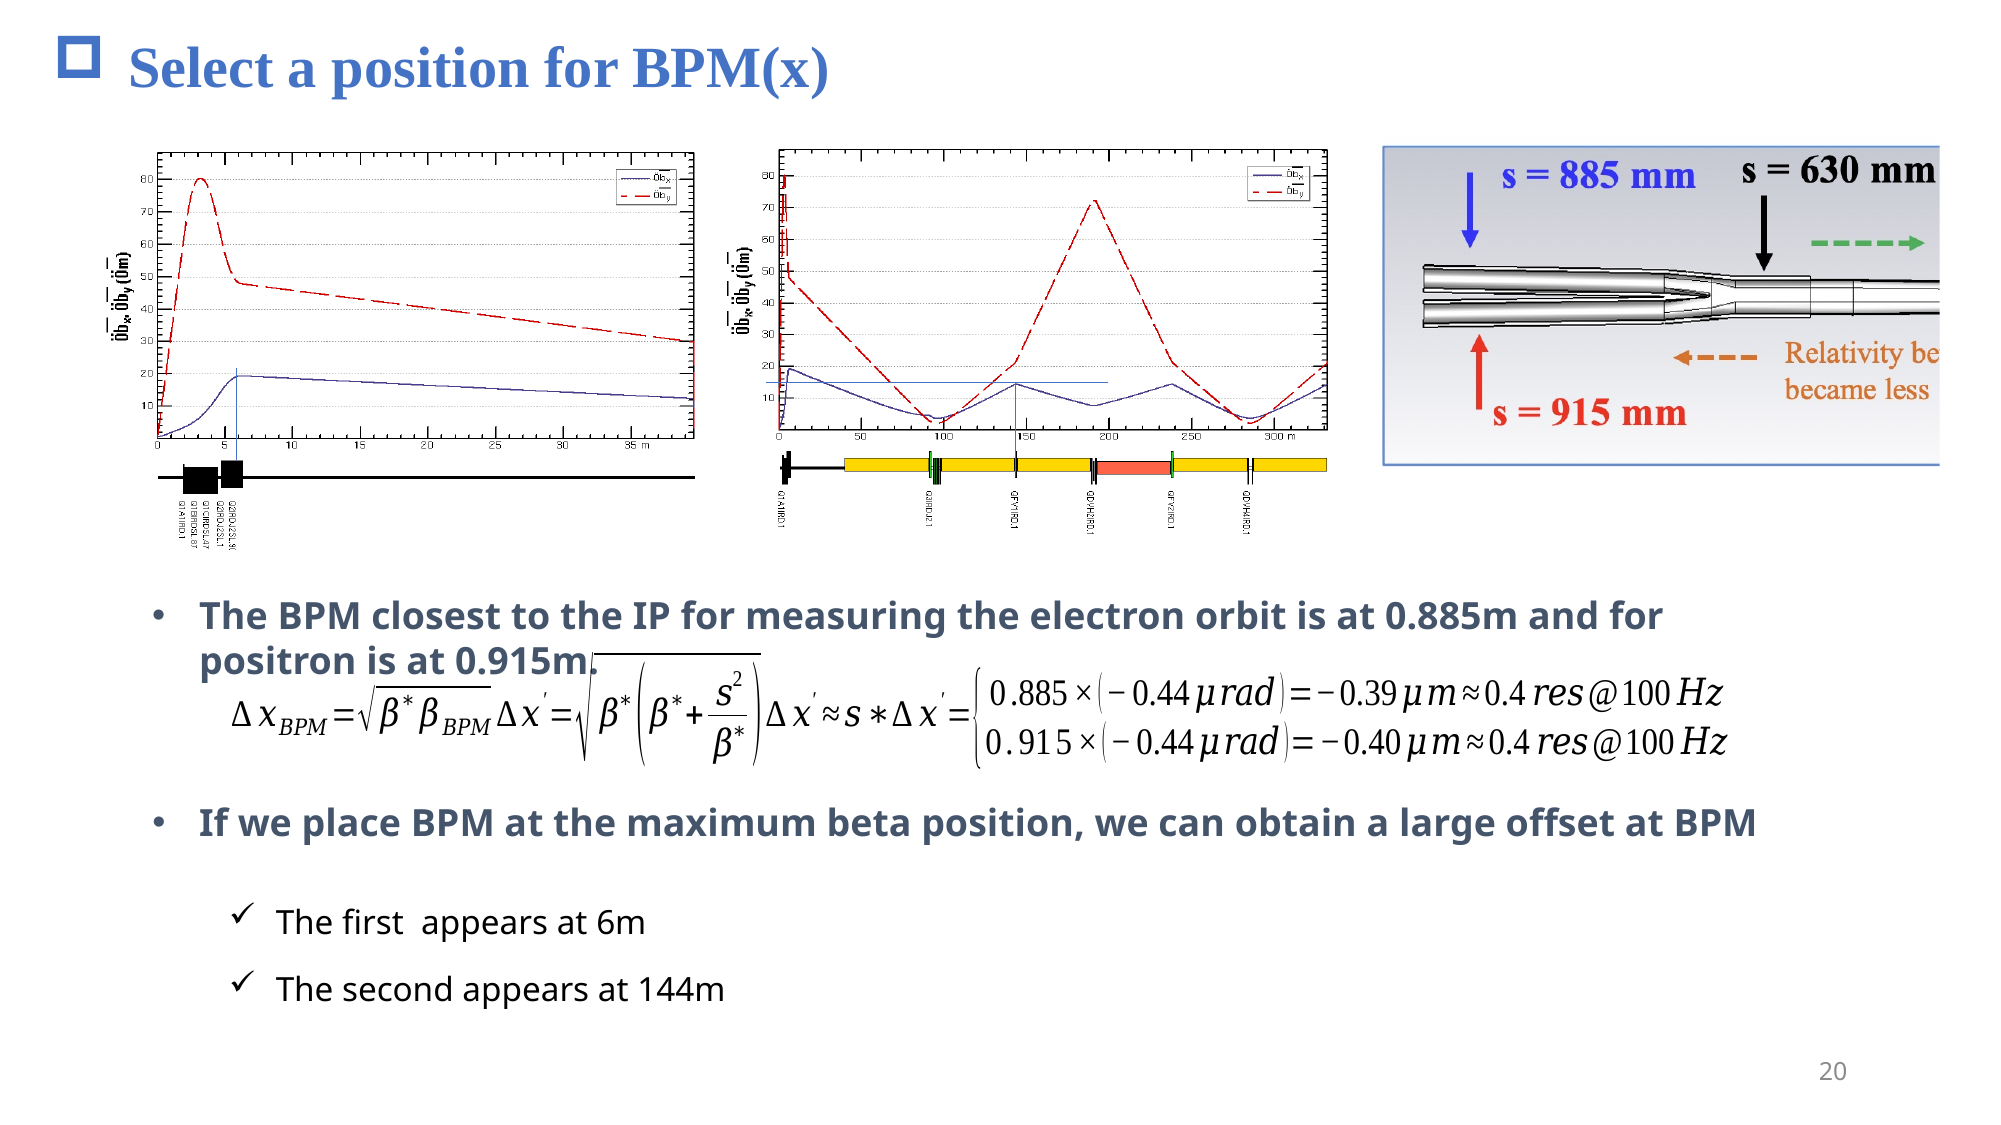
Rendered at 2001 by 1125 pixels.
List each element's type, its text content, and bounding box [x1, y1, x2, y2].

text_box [137, 584, 1792, 771]
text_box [92, 135, 1940, 550]
slide_number 20 [1412, 1042, 1863, 1103]
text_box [137, 791, 1920, 1017]
text_box Select a position for BPM(x) [38, 22, 859, 107]
